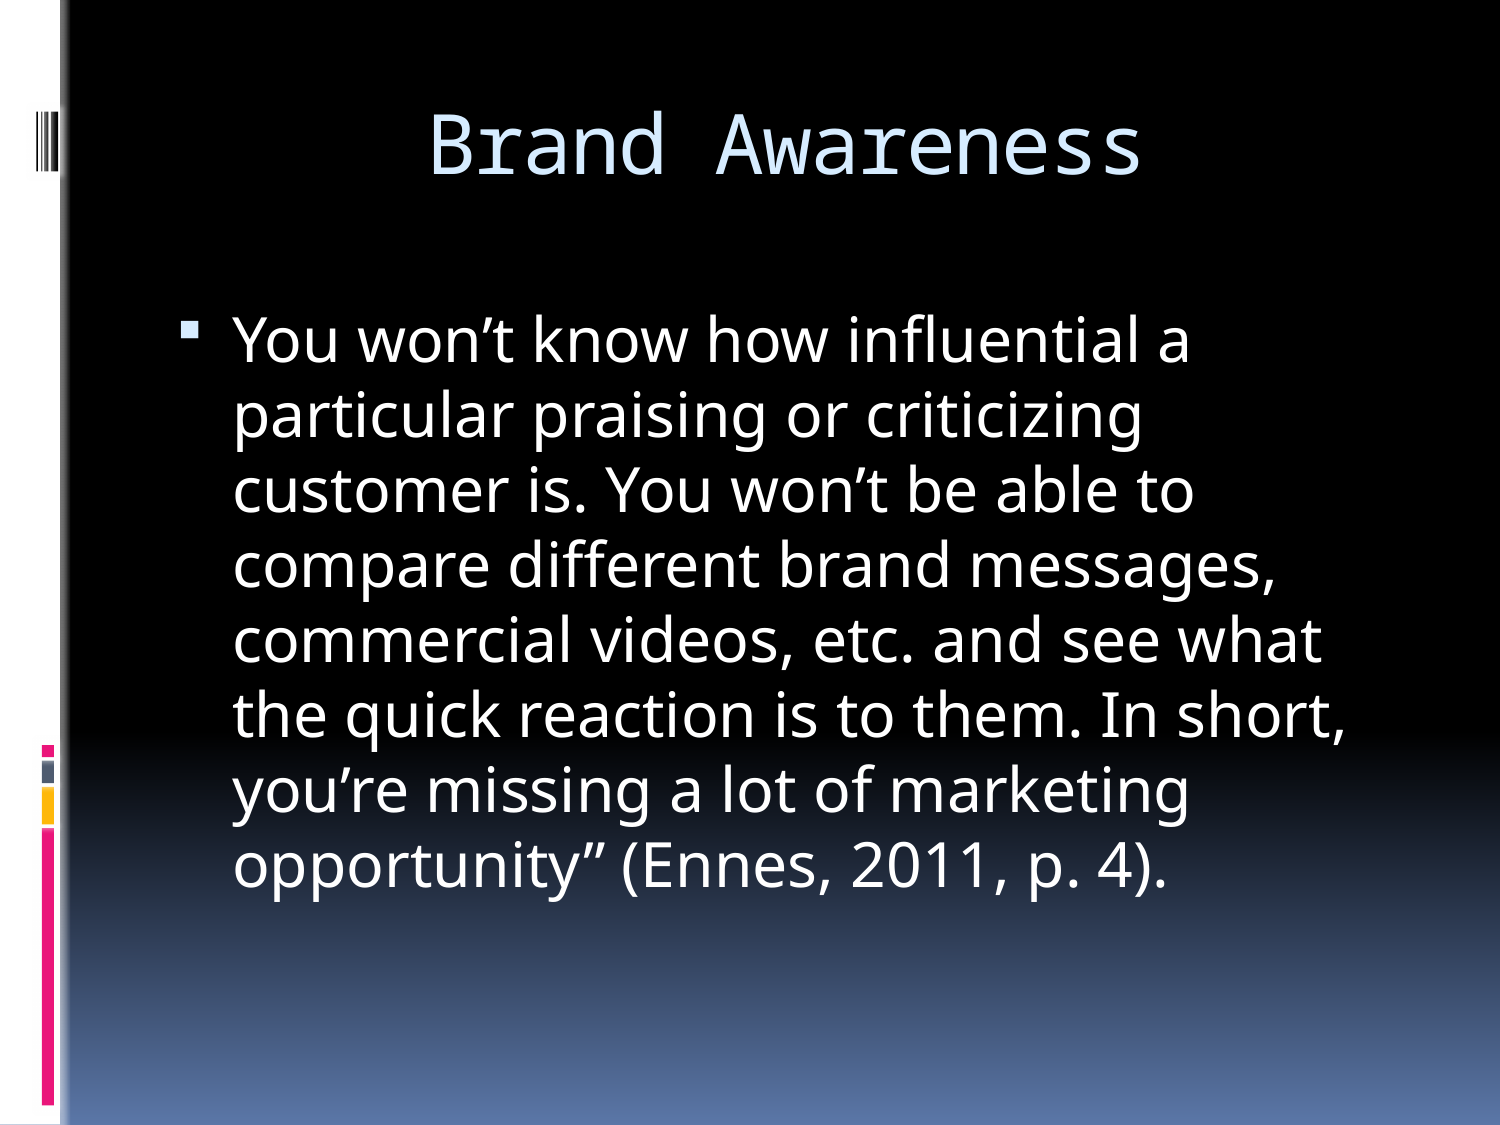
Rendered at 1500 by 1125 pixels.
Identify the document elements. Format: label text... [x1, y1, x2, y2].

title Brand Awareness [150, 83, 1425, 234]
list You won’t know how influential a particular praising or criticizing customer is. You won’t be able to compare different brand messages, commercial videos, etc. and see what the quick reaction is to them. In short, you’re missing a lot of marketing opportunity” (Ennes, 2011, p. 4). [150, 292, 1425, 1043]
